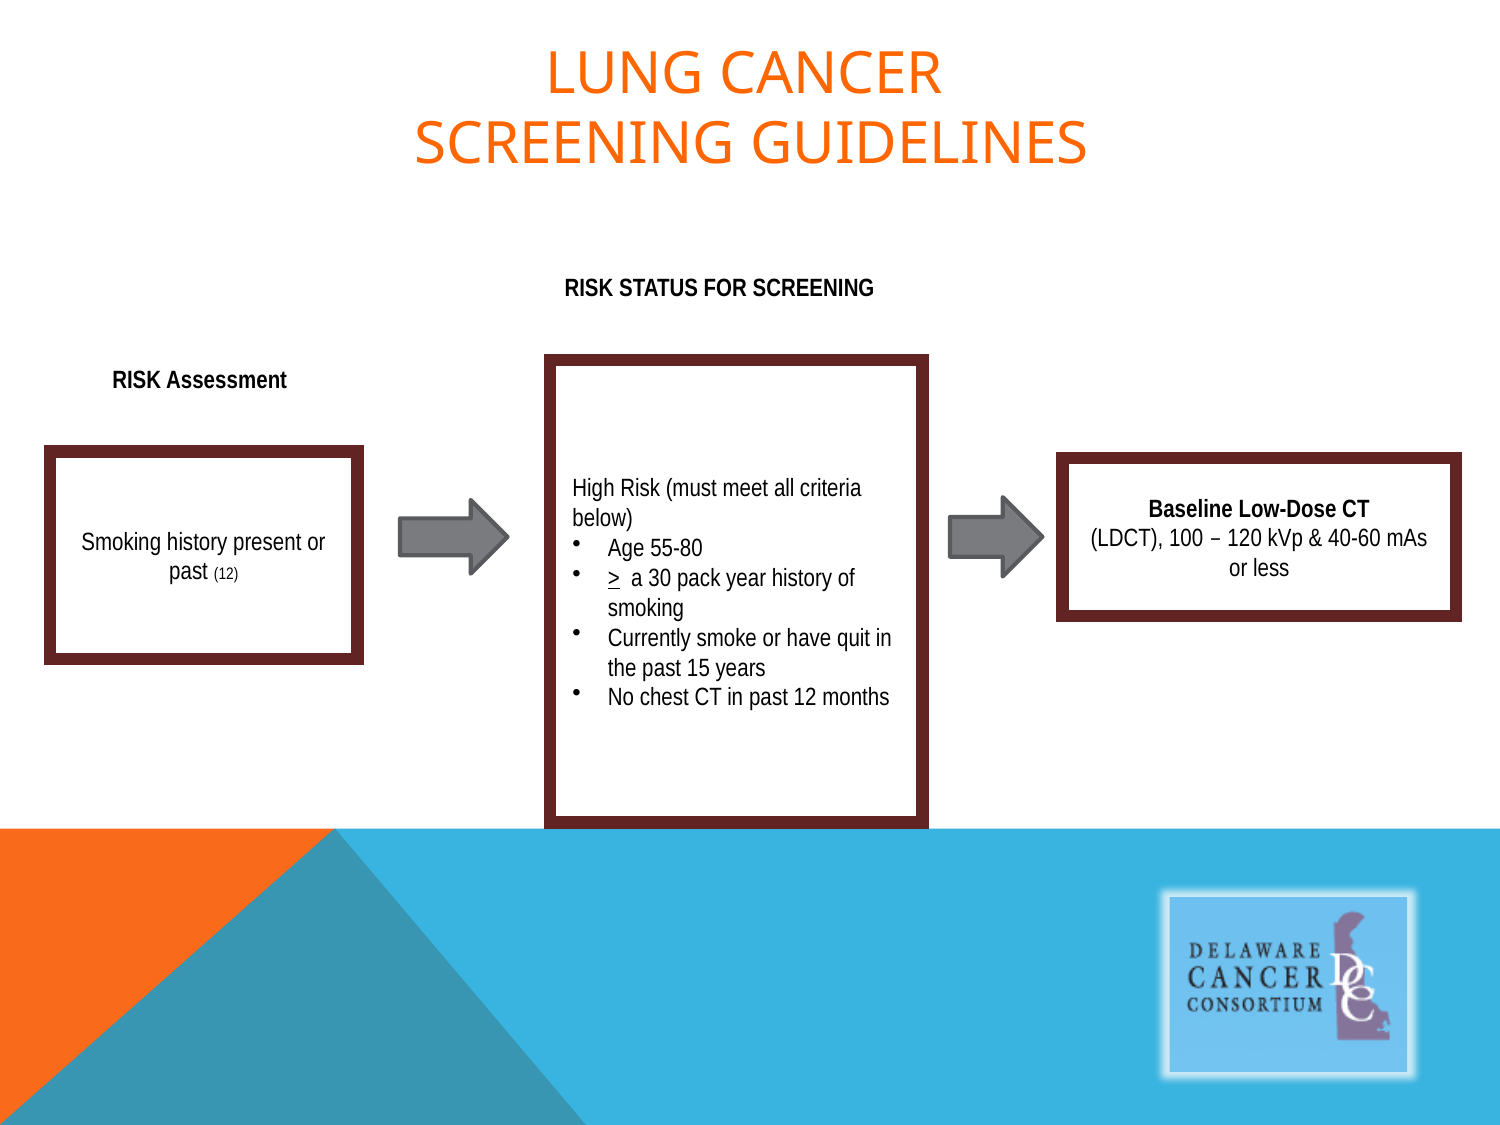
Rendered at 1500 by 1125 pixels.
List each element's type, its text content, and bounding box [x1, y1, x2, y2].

text_box High Risk (must meet all criteria below) Age 55-80 > a 30 pack year history of smoking Currently smoke or have quit in the past 15 years No chest CT in past 12 months [549, 359, 923, 823]
title Lung Cancer Screening Guidelines [134, 100, 1369, 150]
text_box [397, 498, 510, 576]
title Lung Cancer Screening Guidelines [134, 59, 1369, 99]
text_box [947, 495, 1045, 579]
picture [1169, 897, 1408, 1072]
text_box RISK Assessment [75, 356, 325, 401]
text_box RISK STATUS FOR SCREENING [549, 263, 970, 354]
text_box Baseline Low-Dose CT (LDCT), 100 – 120 kVp & 40-60 mAs or less [1062, 458, 1457, 616]
text_box Smoking history present or past (12) [49, 451, 358, 659]
